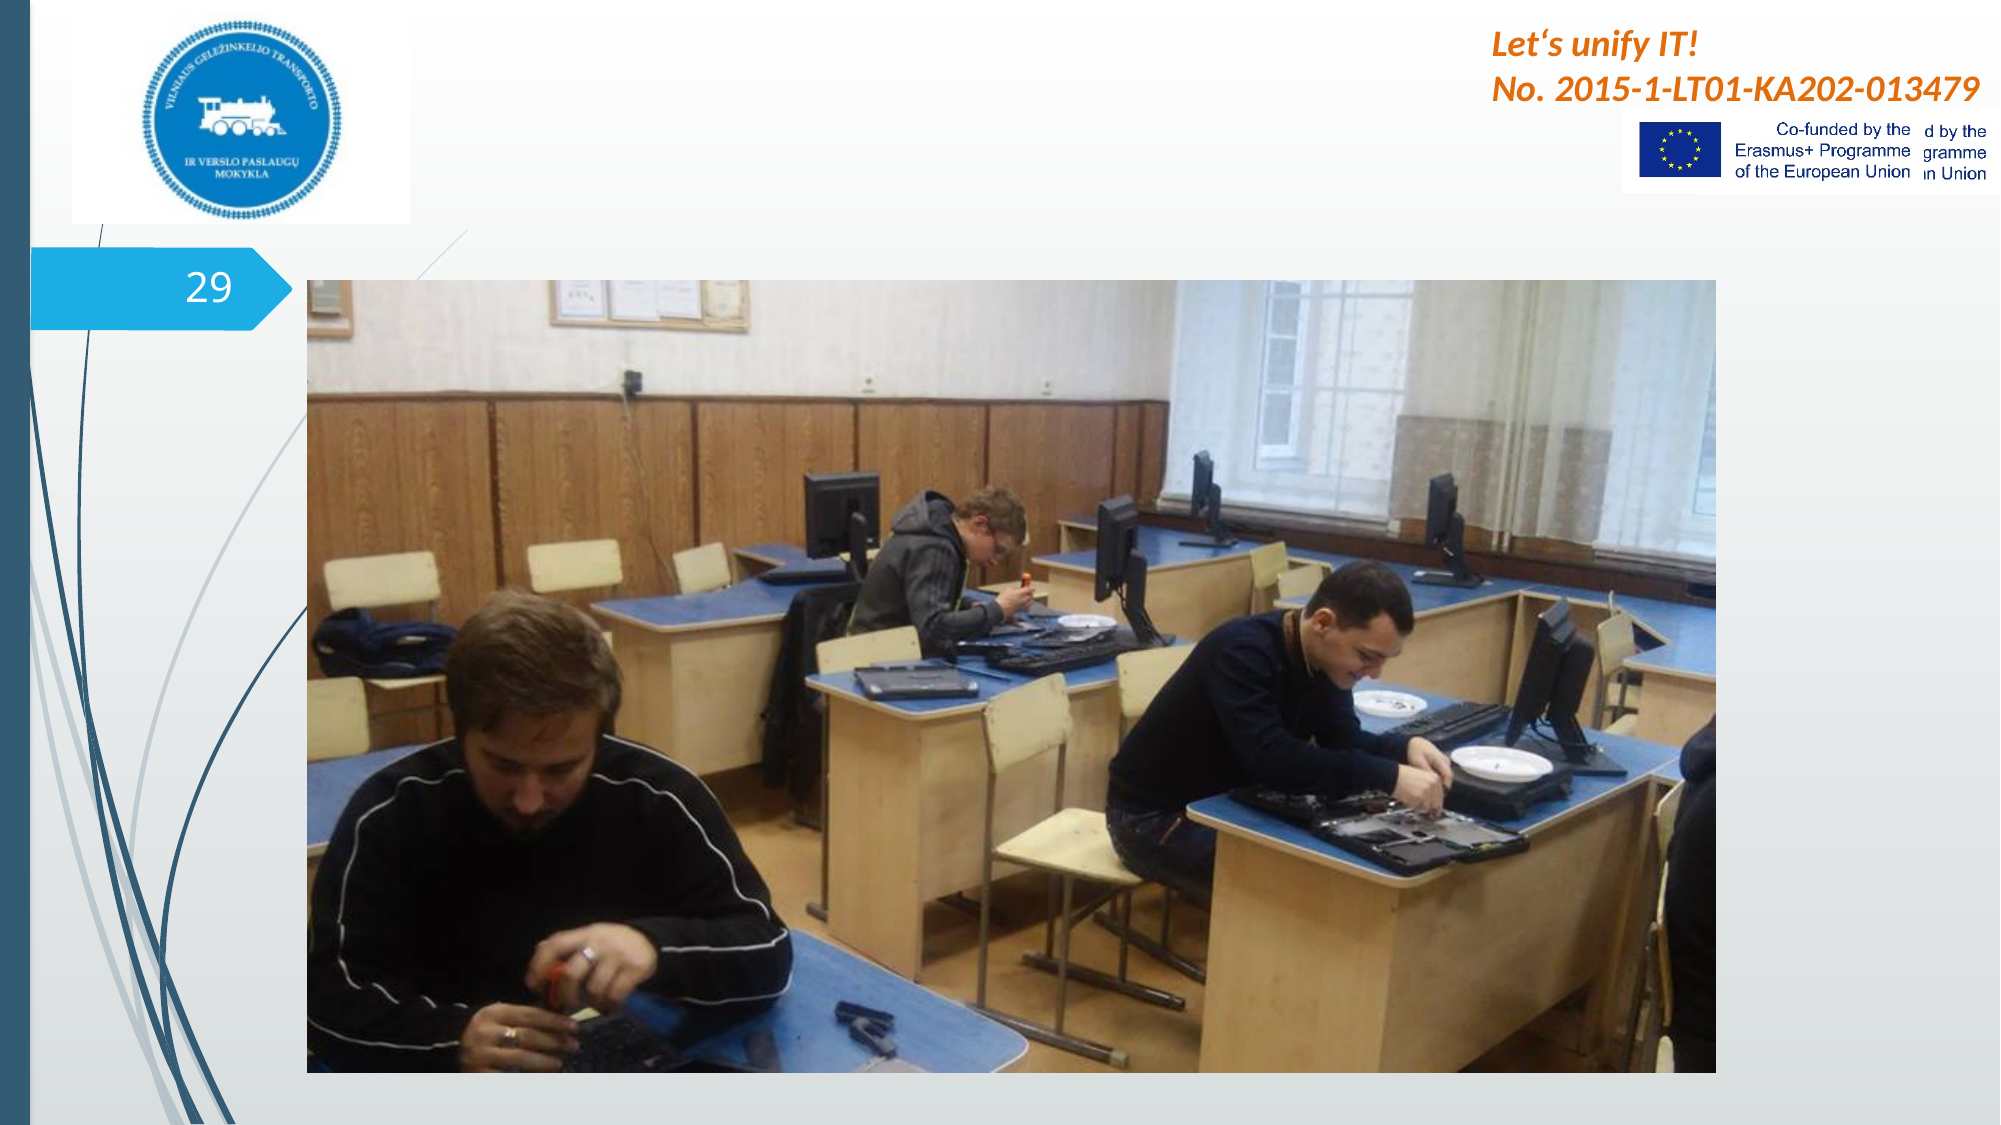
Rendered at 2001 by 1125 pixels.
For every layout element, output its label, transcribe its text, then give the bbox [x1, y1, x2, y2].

picture [72, 12, 410, 224]
slide_number 29 [120, 259, 249, 319]
picture [306, 279, 1716, 1073]
picture [1622, 106, 2000, 195]
